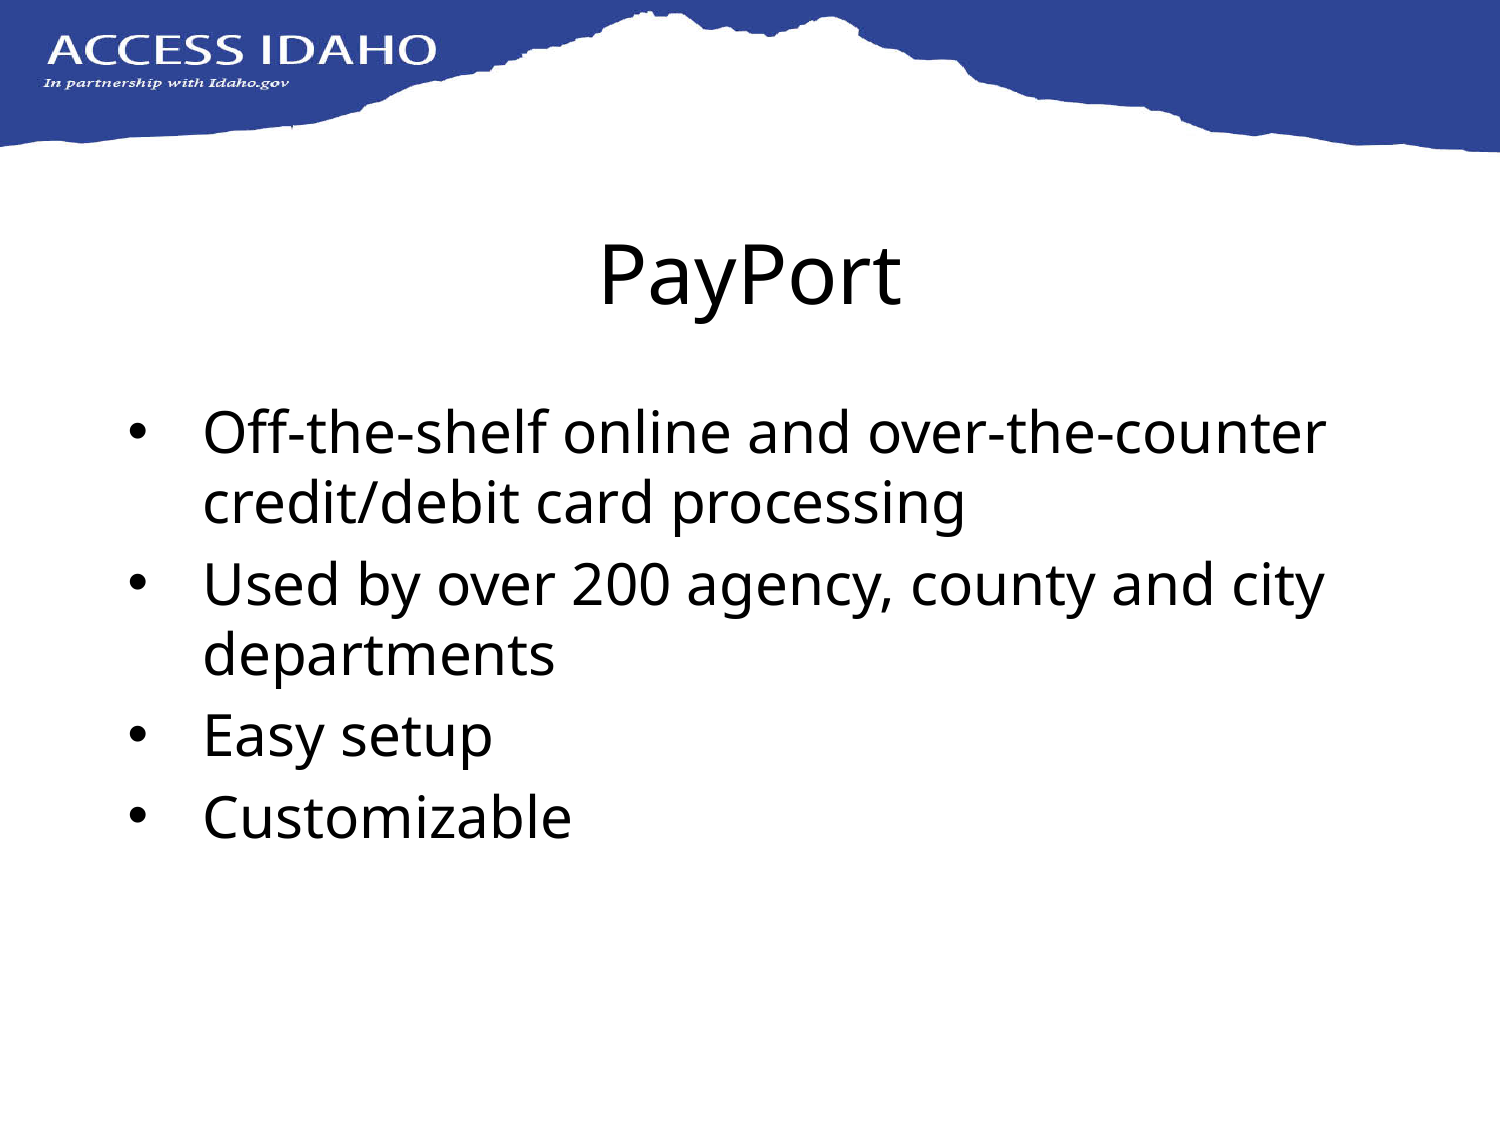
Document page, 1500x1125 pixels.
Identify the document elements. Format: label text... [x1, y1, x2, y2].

title PayPort [112, 212, 1388, 387]
picture [0, 0, 1500, 1125]
subtitle Off-the-shelf online and over-the-counter credit/debit card processing Used by over 200 agency, county and city departments Easy setup Customizable [112, 387, 1388, 963]
